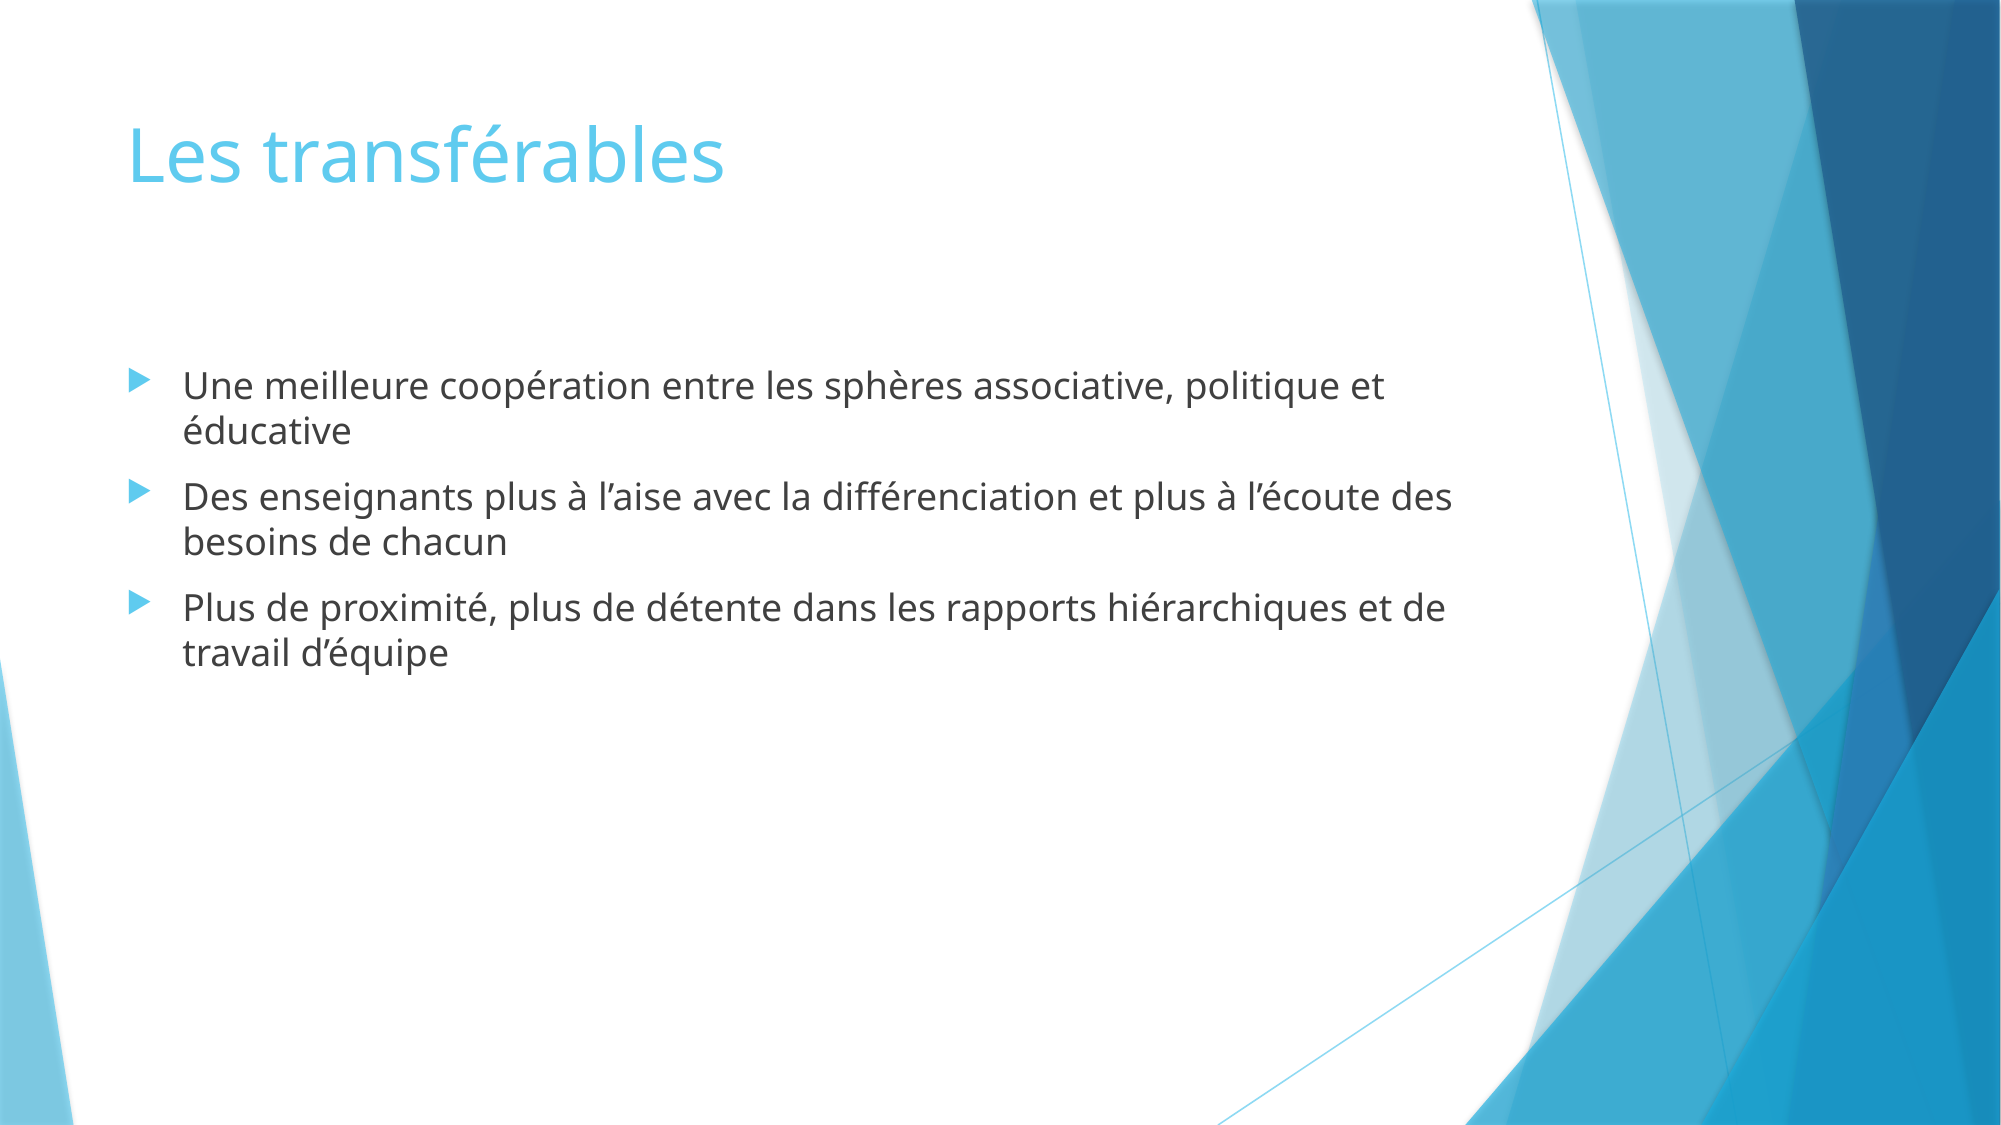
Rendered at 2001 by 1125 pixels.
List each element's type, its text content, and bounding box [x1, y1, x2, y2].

list Une meilleure coopération entre les sphères associative, politique et éducative Des enseignants plus à l’aise avec la différenciation et plus à l’écoute des besoins de chacun Plus de proximité, plus de détente dans les rapports hiérarchiques et de travail d’équipe [111, 354, 1522, 992]
title Les transférables [111, 99, 1522, 317]
